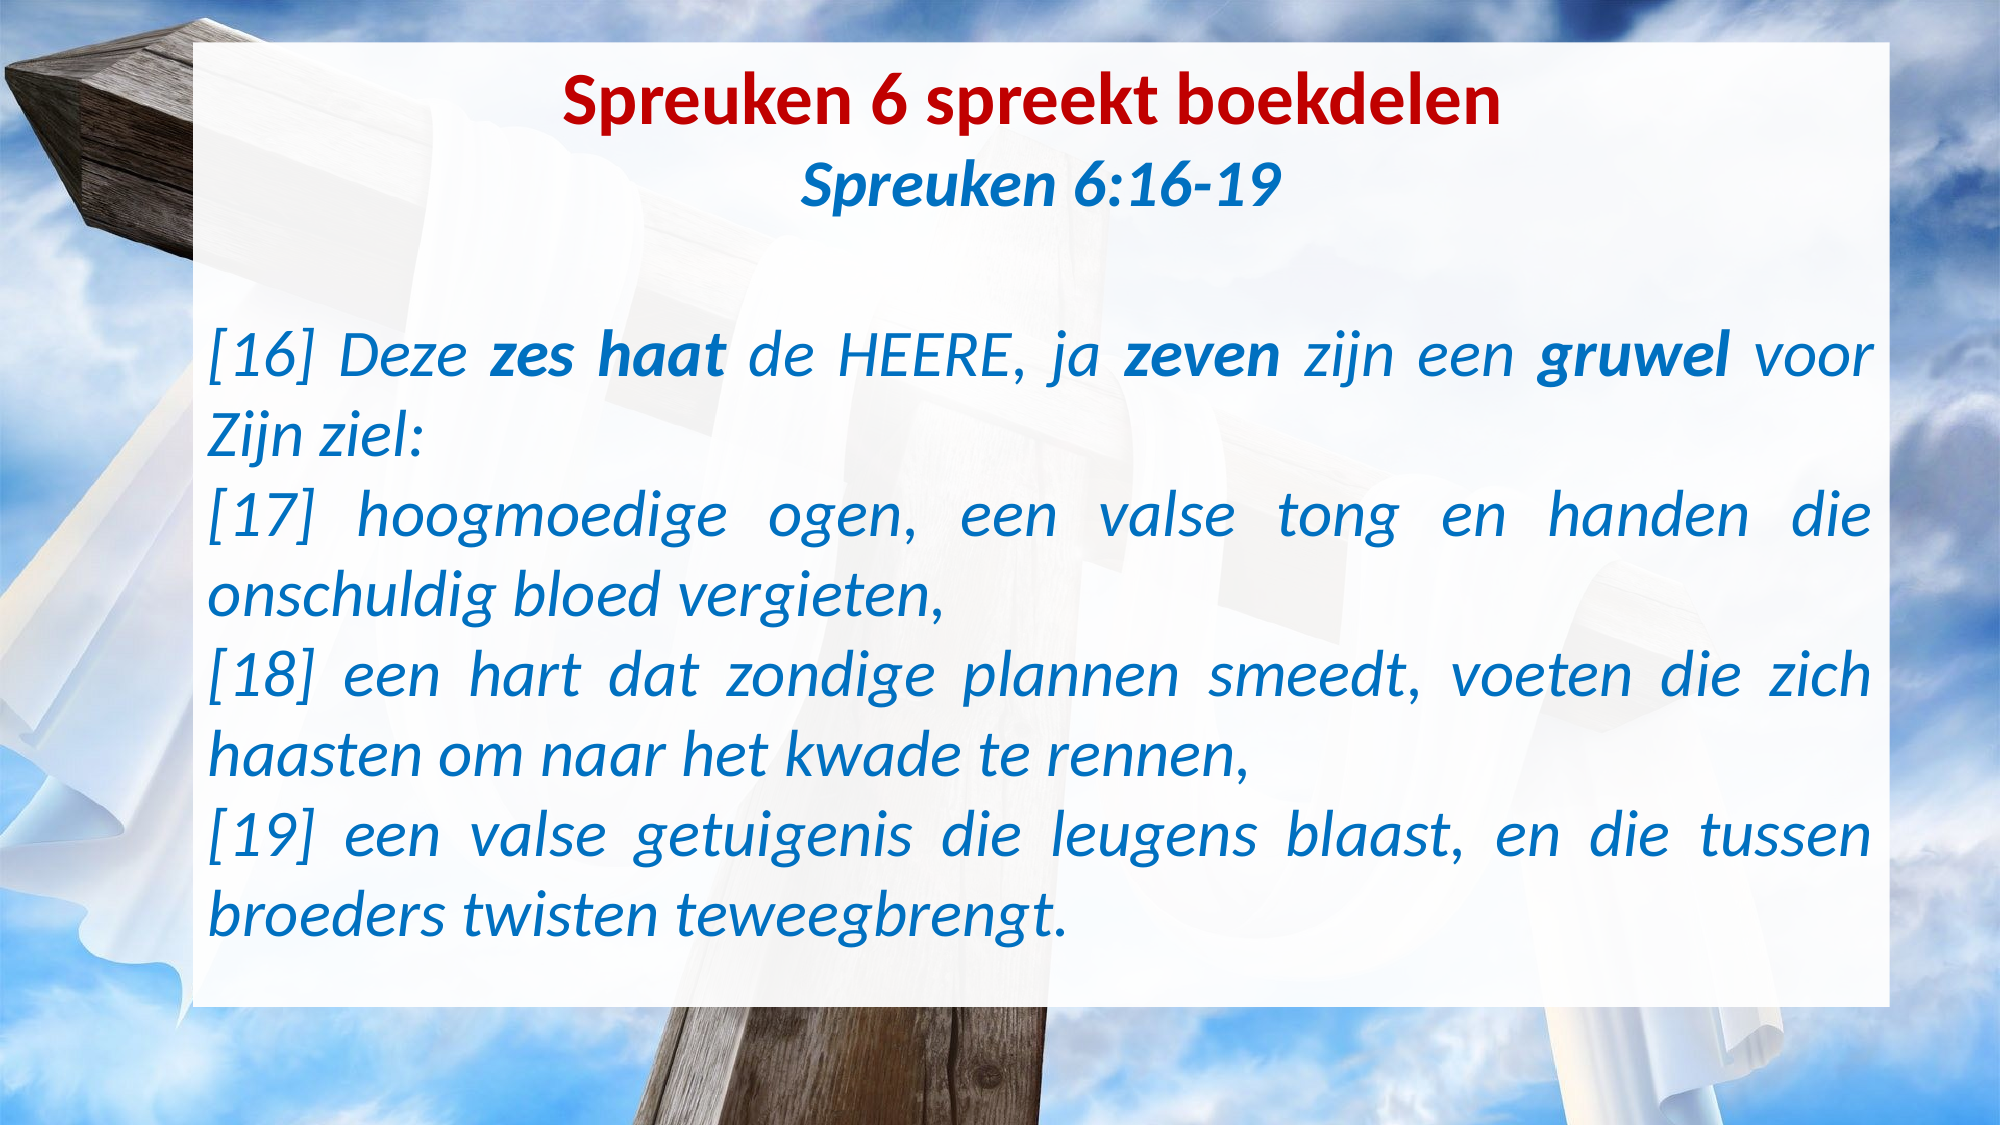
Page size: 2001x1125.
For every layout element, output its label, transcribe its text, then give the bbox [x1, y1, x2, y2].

picture [0, 0, 2000, 1125]
text_box Spreuken 6 spreekt boekdelen Spreuken 6:16-19 [16] Deze zes haat de HEERE, ja zeven zijn een gruwel voor Zijn ziel: [17] hoogmoedige ogen, een valse tong en handen die onschuldig bloed vergieten, [18] een hart dat zondige plannen smeedt, voeten die zich haasten om naar het kwade te rennen, [19] een valse getuigenis die leugens blaast, en die tussen broeders twisten teweegbrengt. [193, 42, 1890, 1007]
